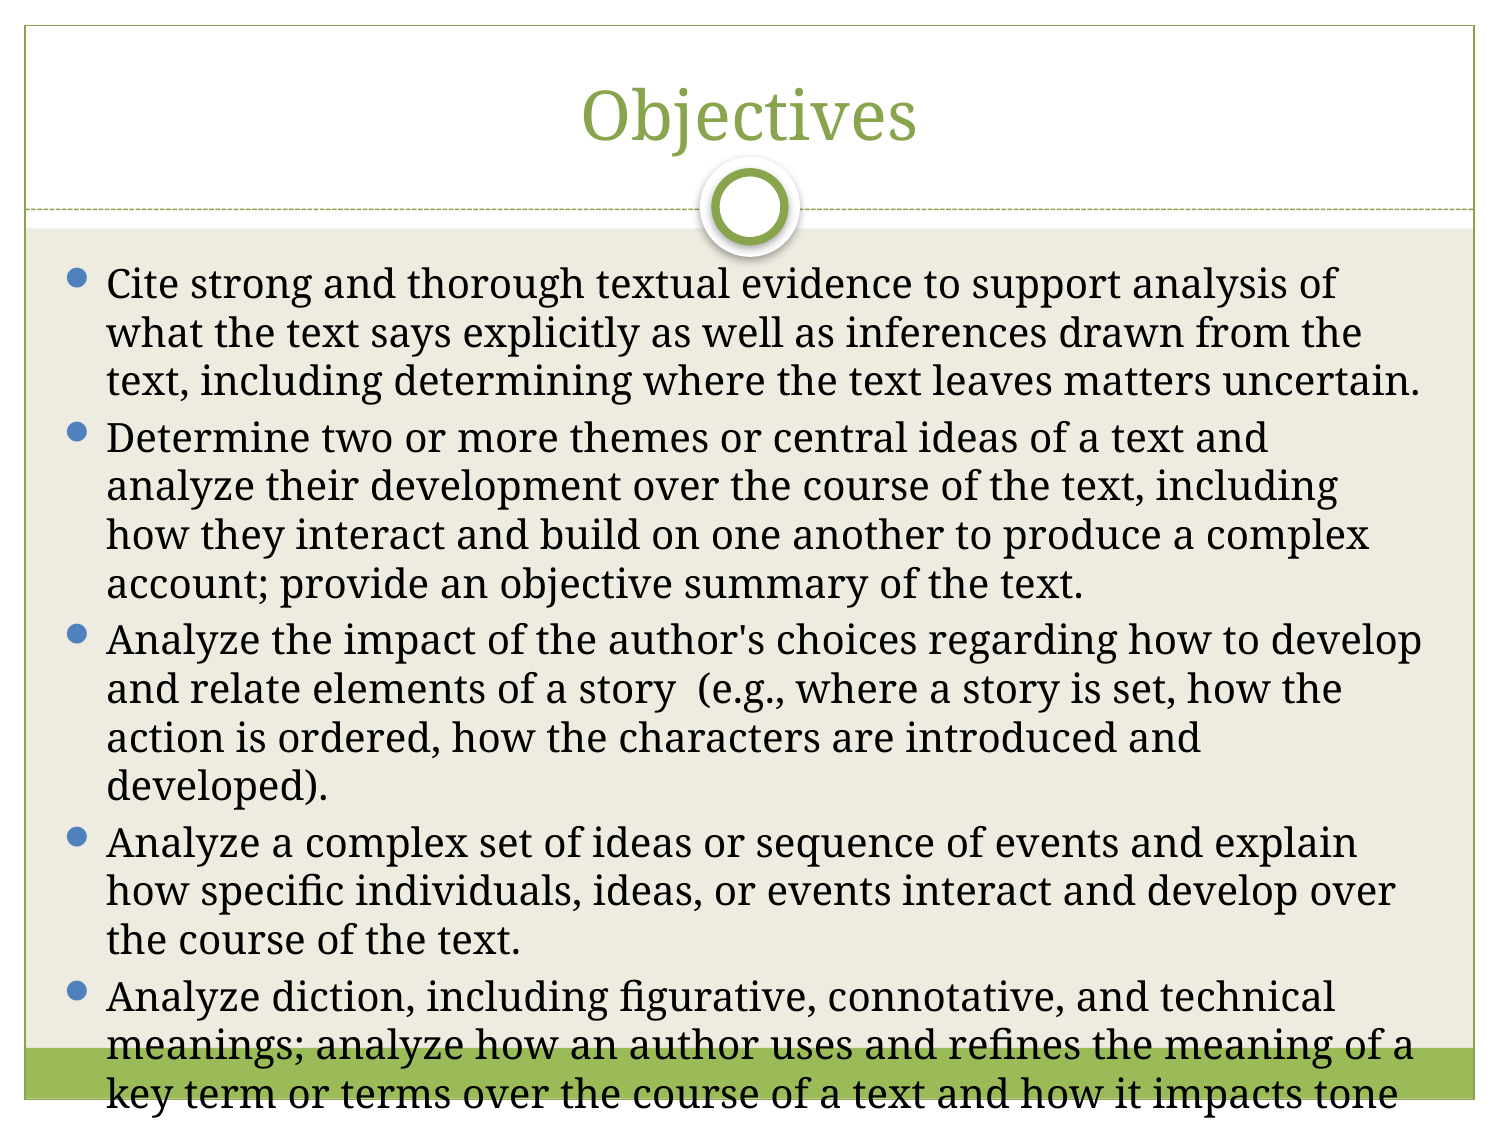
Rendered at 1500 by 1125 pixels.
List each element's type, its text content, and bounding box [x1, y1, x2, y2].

list Cite strong and thorough textual evidence to support analysis of what the text says explicitly as well as inferences drawn from the text, including determining where the text leaves matters uncertain. Determine two or more themes or central ideas of a text and analyze their development over the course of the text, including how they interact and build on one another to produce a complex account; provide an objective summary of the text. Analyze the impact of the author's choices regarding how to develop and relate elements of a story (e.g., where a story is set, how the action is ordered, how the characters are introduced and developed). Analyze a complex set of ideas or sequence of events and explain how specific individuals, ideas, or events interact and develop over the course of the text. Analyze diction, including figurative, connotative, and technical meanings; analyze how an author uses and refines the meaning of a key term or terms over the course of a text and how it impacts tone [49, 250, 1445, 1125]
title Objectives [49, 37, 1450, 162]
